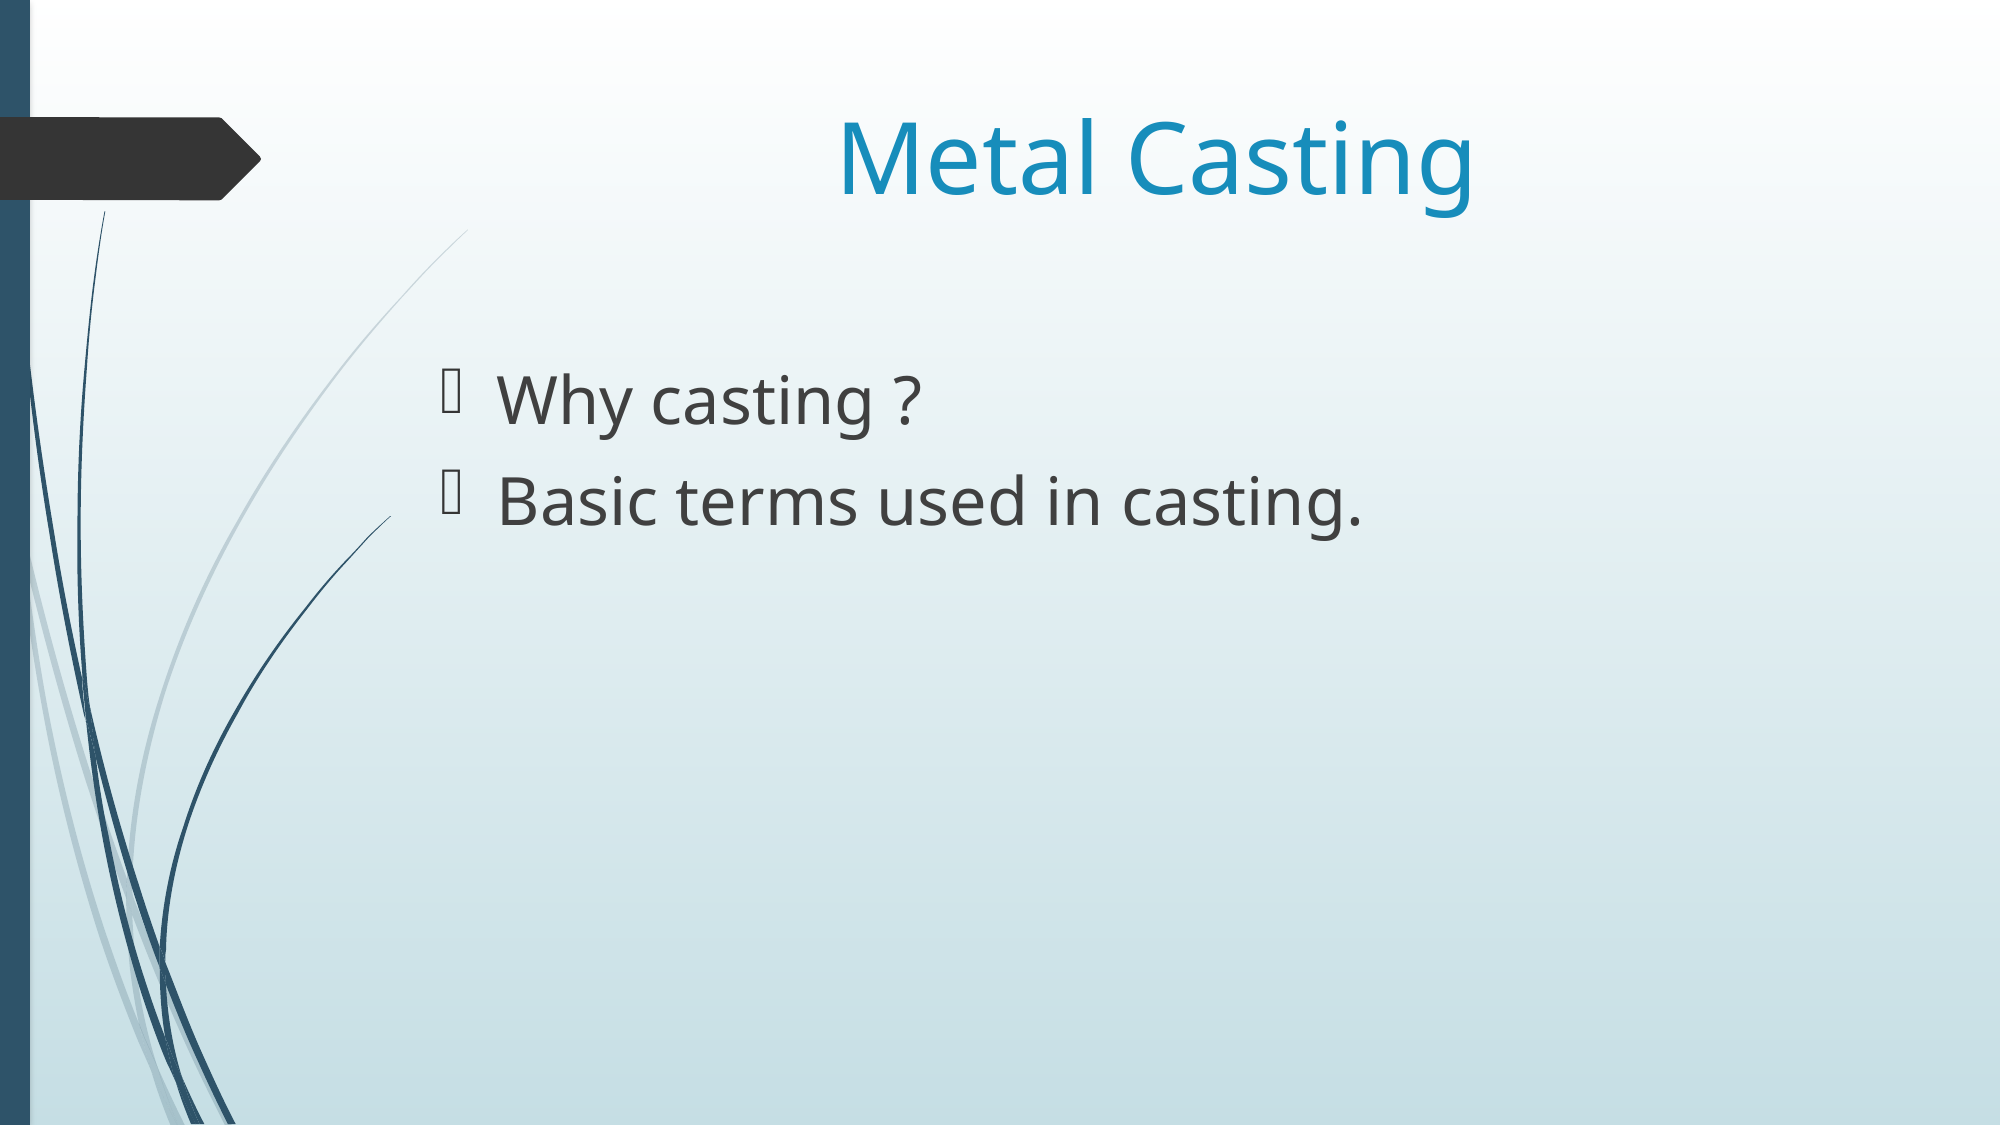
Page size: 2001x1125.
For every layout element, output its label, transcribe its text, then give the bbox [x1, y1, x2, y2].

title Metal Casting [425, 86, 1888, 297]
list Why casting ? Basic terms used in casting. [425, 350, 1888, 970]
